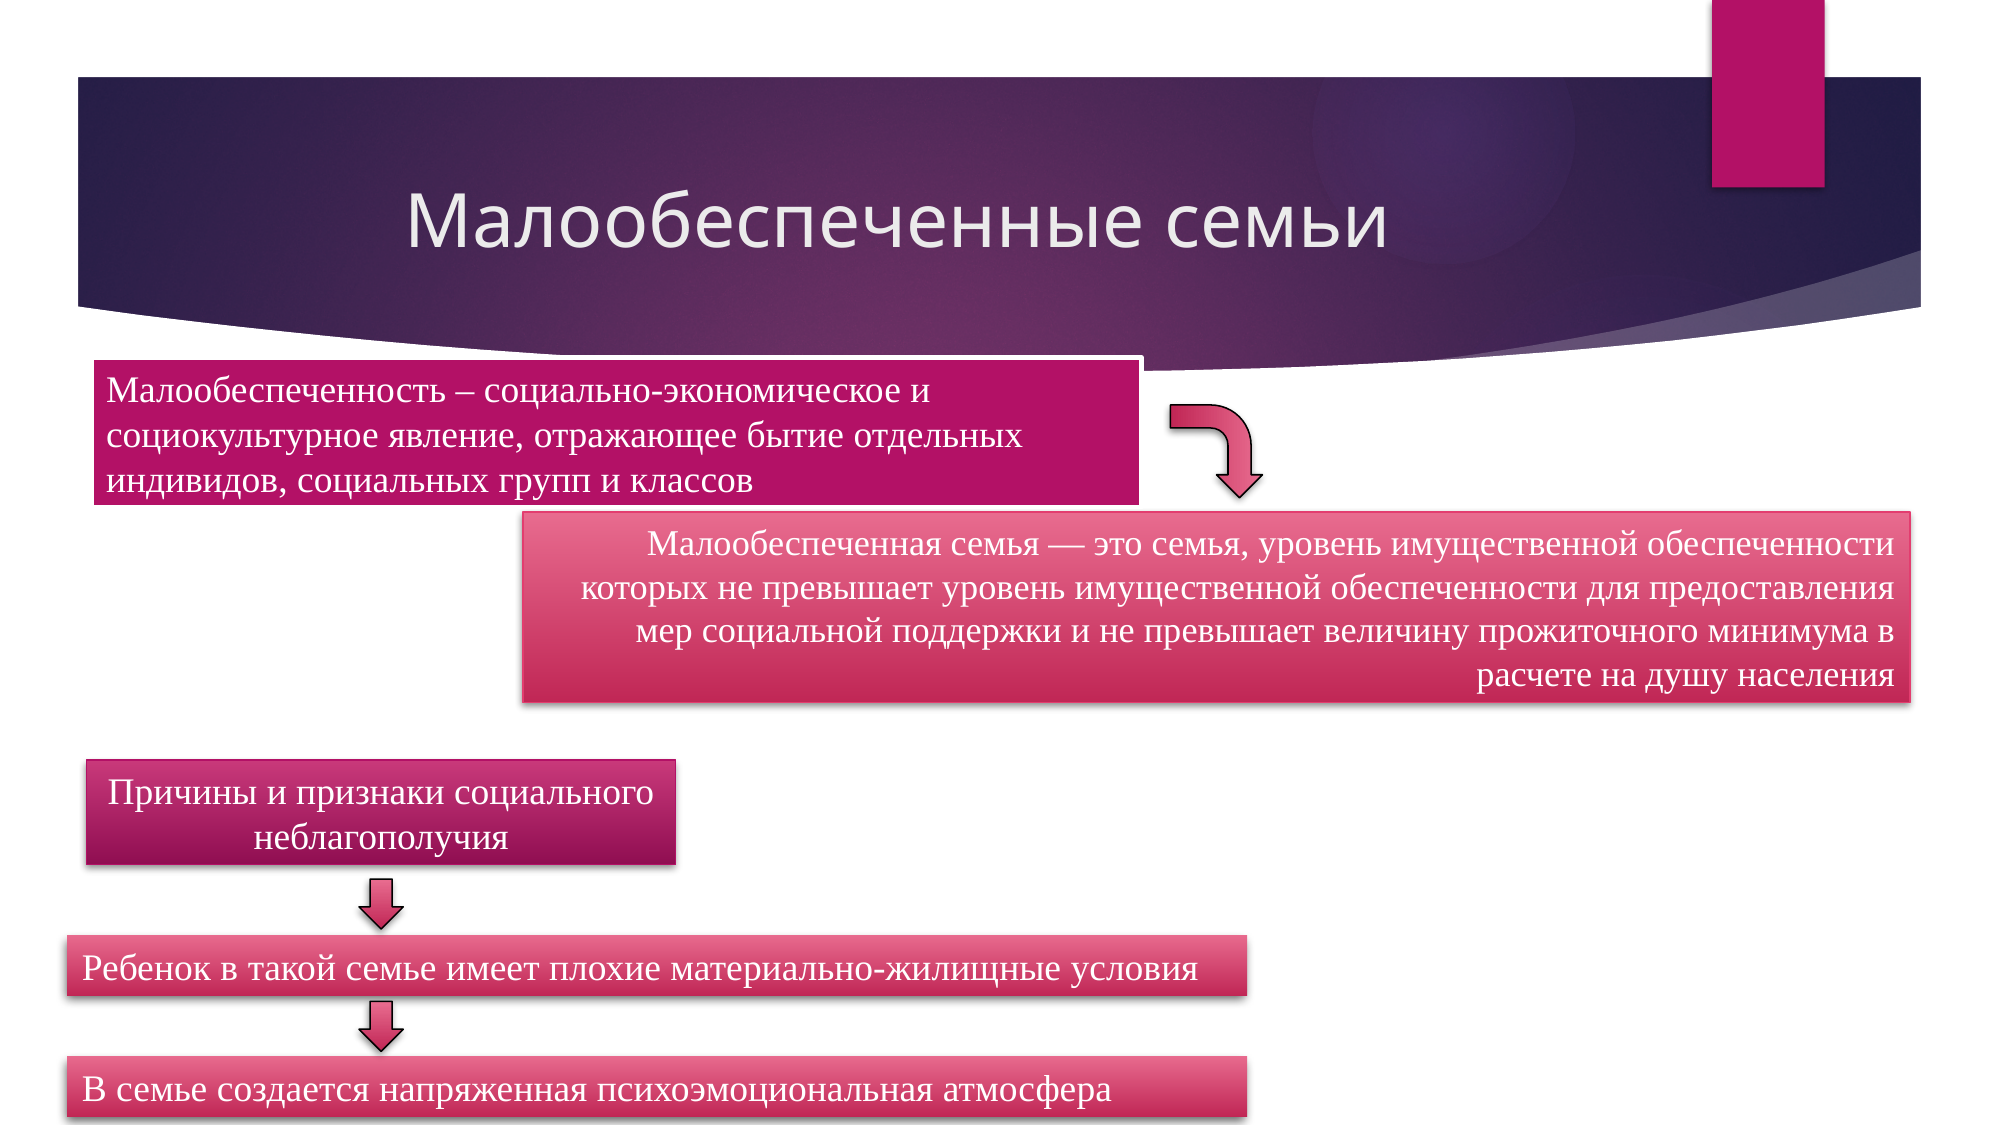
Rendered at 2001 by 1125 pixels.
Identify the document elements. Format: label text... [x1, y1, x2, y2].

text_box [1169, 404, 1264, 499]
title Малообеспеченные семьи [189, 159, 1627, 276]
text_box Причины и признаки социального неблагополучия [86, 759, 676, 865]
text_box Ребенок в такой семье имеет плохие материально-жилищные условия [67, 935, 1248, 996]
text_box [358, 878, 404, 930]
text_box [358, 1000, 404, 1052]
text_box В семье создается напряженная психоэмоциональная атмосфера [67, 1056, 1248, 1117]
text_box Малообеспеченность – социально-экономическое и социокультурное явление, отражающее бытие отдельных индивидов, социальных групп и классов [89, 355, 1144, 509]
list Малообеспеченная семья — это семья, уровень имущественной обеспеченности которых не превышает уровень имущественной обеспеченности для предоставления мер социальной поддержки и не превышает величину прожиточного минимума в расчете на душу населения [522, 511, 1911, 703]
